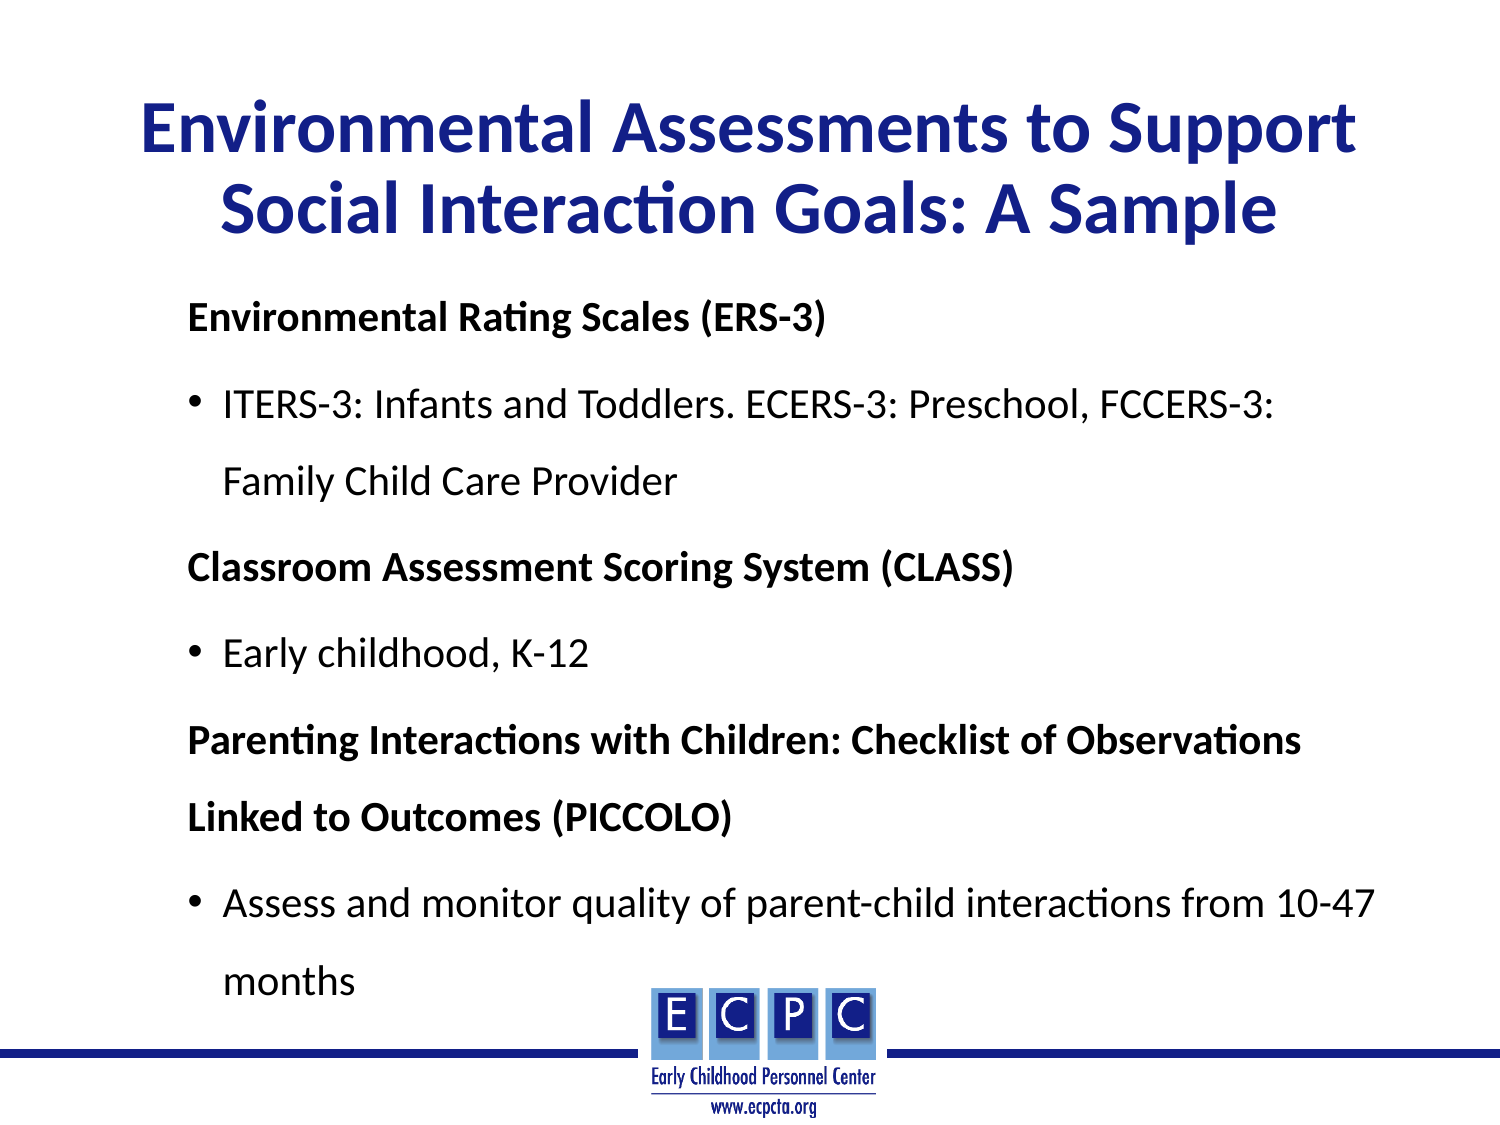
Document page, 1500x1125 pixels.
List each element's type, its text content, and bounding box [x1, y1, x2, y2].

title Environmental Assessments to Support Social Interaction Goals: A Sample [103, 59, 1397, 255]
picture [651, 1014, 876, 1118]
list Environmental Rating Scales (ERS-3) ITERS-3: Infants and Toddlers. ECERS-3: Preschool, FCCERS-3: Family Child Care Provider Classroom Assessment Scoring System (CLASS) Early childhood, K-12 Parenting Interactions with Children: Checklist of Observations Linked to Outcomes (PICCOLO) Assess and monitor quality of parent-child interactions from 10-47 months [103, 255, 1397, 1014]
